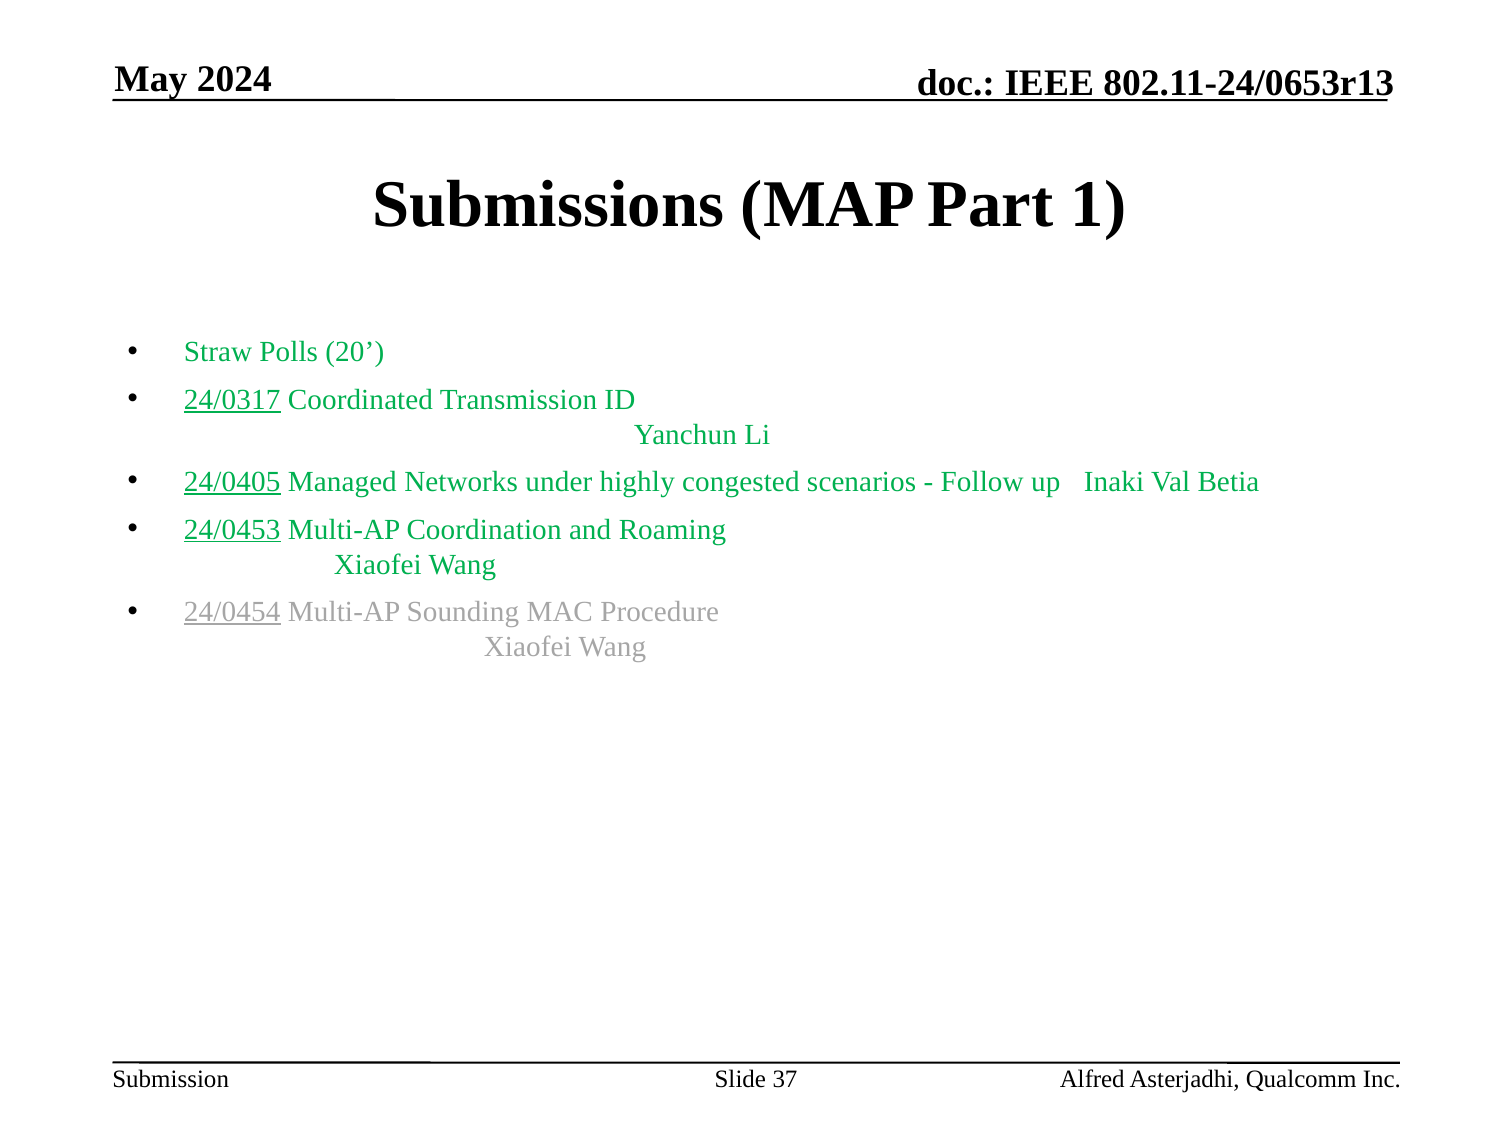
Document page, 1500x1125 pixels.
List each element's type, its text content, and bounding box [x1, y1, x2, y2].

title Submissions (MAP Part 1) [112, 112, 1388, 288]
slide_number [114, 54, 423, 100]
footer Alfred Asterjadhi, Qualcomm Inc. [878, 1061, 1402, 1093]
list Straw Polls (20’) 24/0317 Coordinated Transmission ID Yanchun Li 24/0405 Managed Networks under highly congested scenarios - Follow up Inaki Val Betia 24/0453 Multi-AP Coordination and Roaming Xiaofei Wang 24/0454 Multi-AP Sounding MAC Procedure Xiaofei Wang [112, 324, 1388, 1000]
slide_number Slide 37 [712, 1061, 800, 1123]
